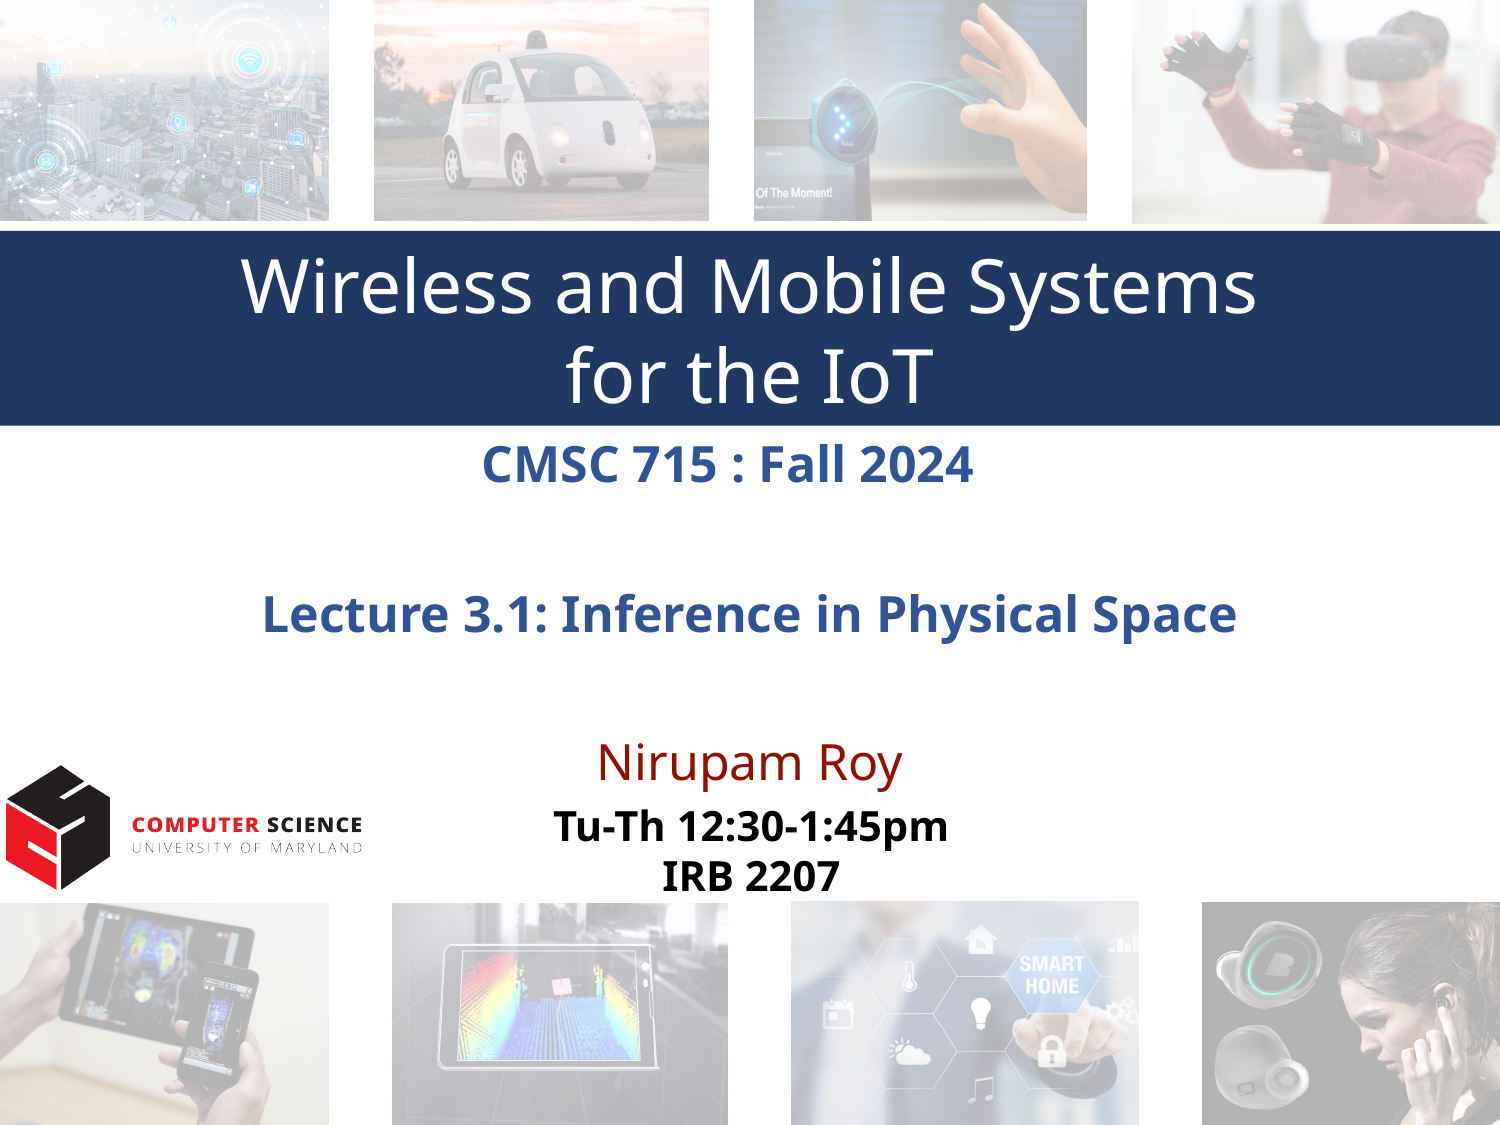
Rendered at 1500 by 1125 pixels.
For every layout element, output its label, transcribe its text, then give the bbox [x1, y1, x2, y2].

picture [791, 901, 1139, 1125]
picture [392, 902, 728, 1125]
picture [0, 903, 329, 1125]
picture [374, 0, 709, 221]
text_box Wireless and Mobile Systems for the IoT [0, 230, 1500, 426]
picture [6, 765, 366, 890]
picture [1202, 902, 1500, 1125]
text_box Lecture 3.1: Inference in Physical Space [0, 575, 1500, 651]
text_box Nirupam Roy [24, 722, 1476, 798]
picture [0, 0, 329, 221]
picture [1132, 0, 1500, 224]
text_box CMSC 715 : Fall 2024 [466, 425, 989, 500]
picture [754, 0, 1087, 221]
text_box Tu-Th 12:30-1:45pm IRB 2207 [538, 791, 965, 907]
